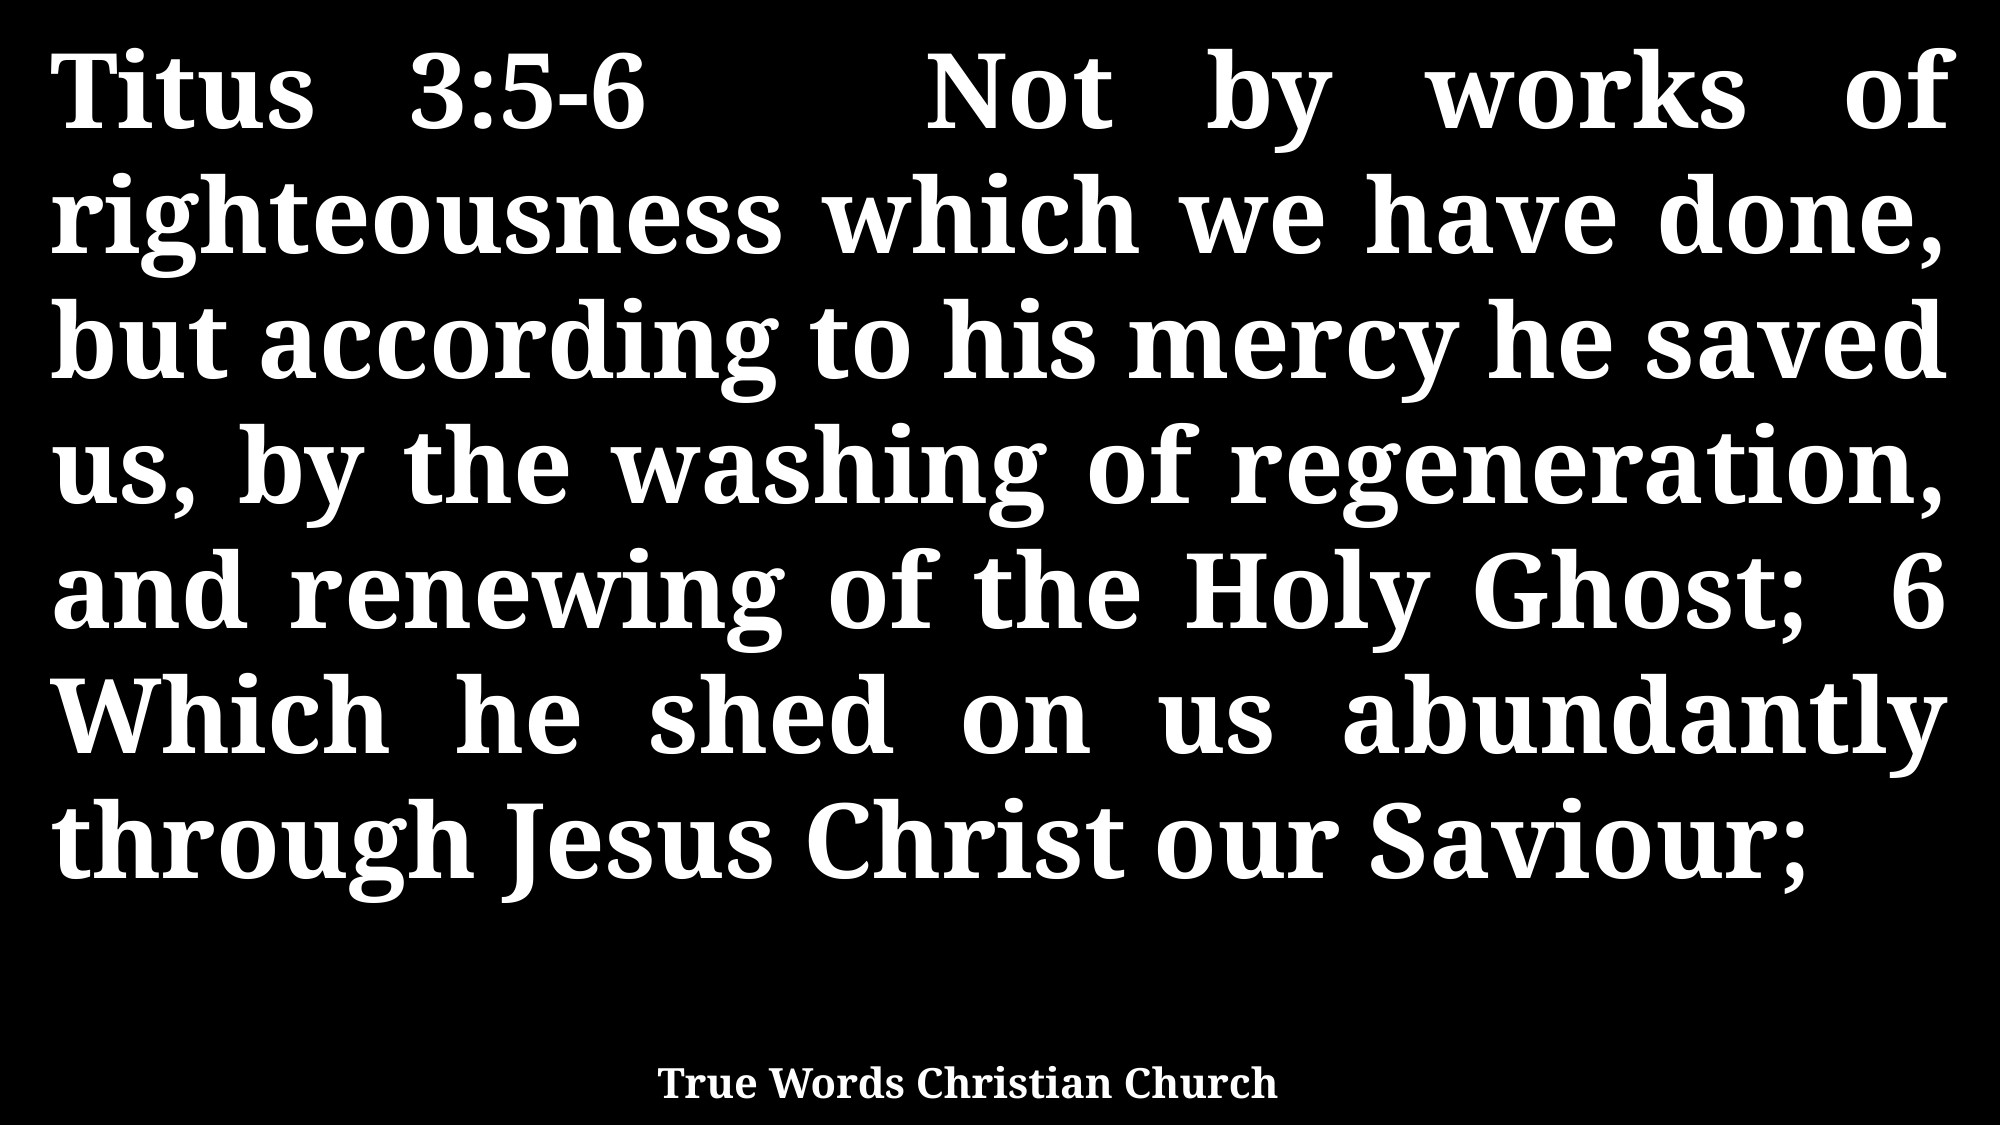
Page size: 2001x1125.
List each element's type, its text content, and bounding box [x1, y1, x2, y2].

text_box True Words Christian Church [642, 1049, 1294, 1114]
text_box Titus 3:5-6 Not by works of righteousness which we have done, but according to his mercy he saved us, by the washing of regeneration, and renewing of the Holy Ghost; 6 Which he shed on us abundantly through Jesus Christ our Saviour; [35, 16, 1965, 907]
